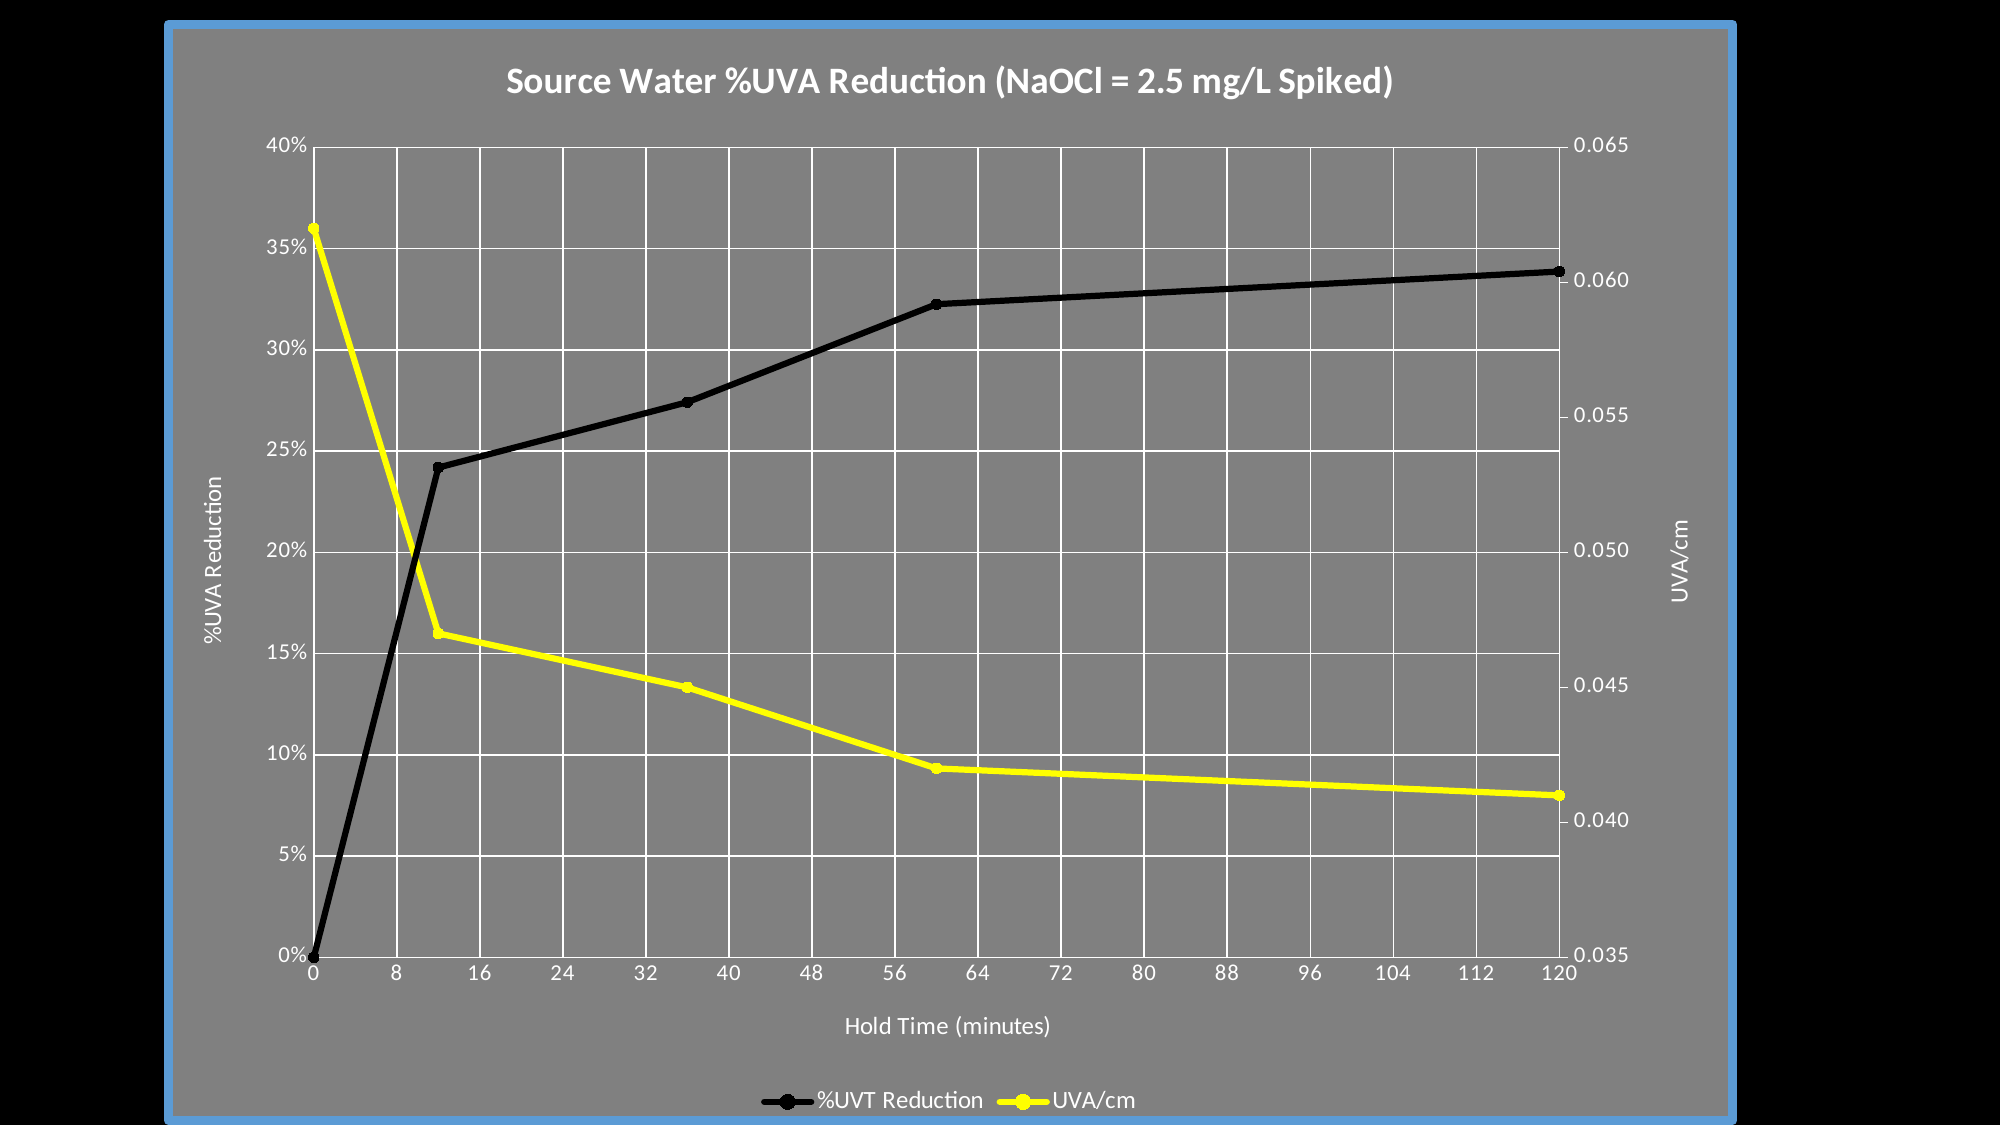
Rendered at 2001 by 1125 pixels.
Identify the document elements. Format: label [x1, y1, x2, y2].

chart [163, 19, 1738, 1125]
